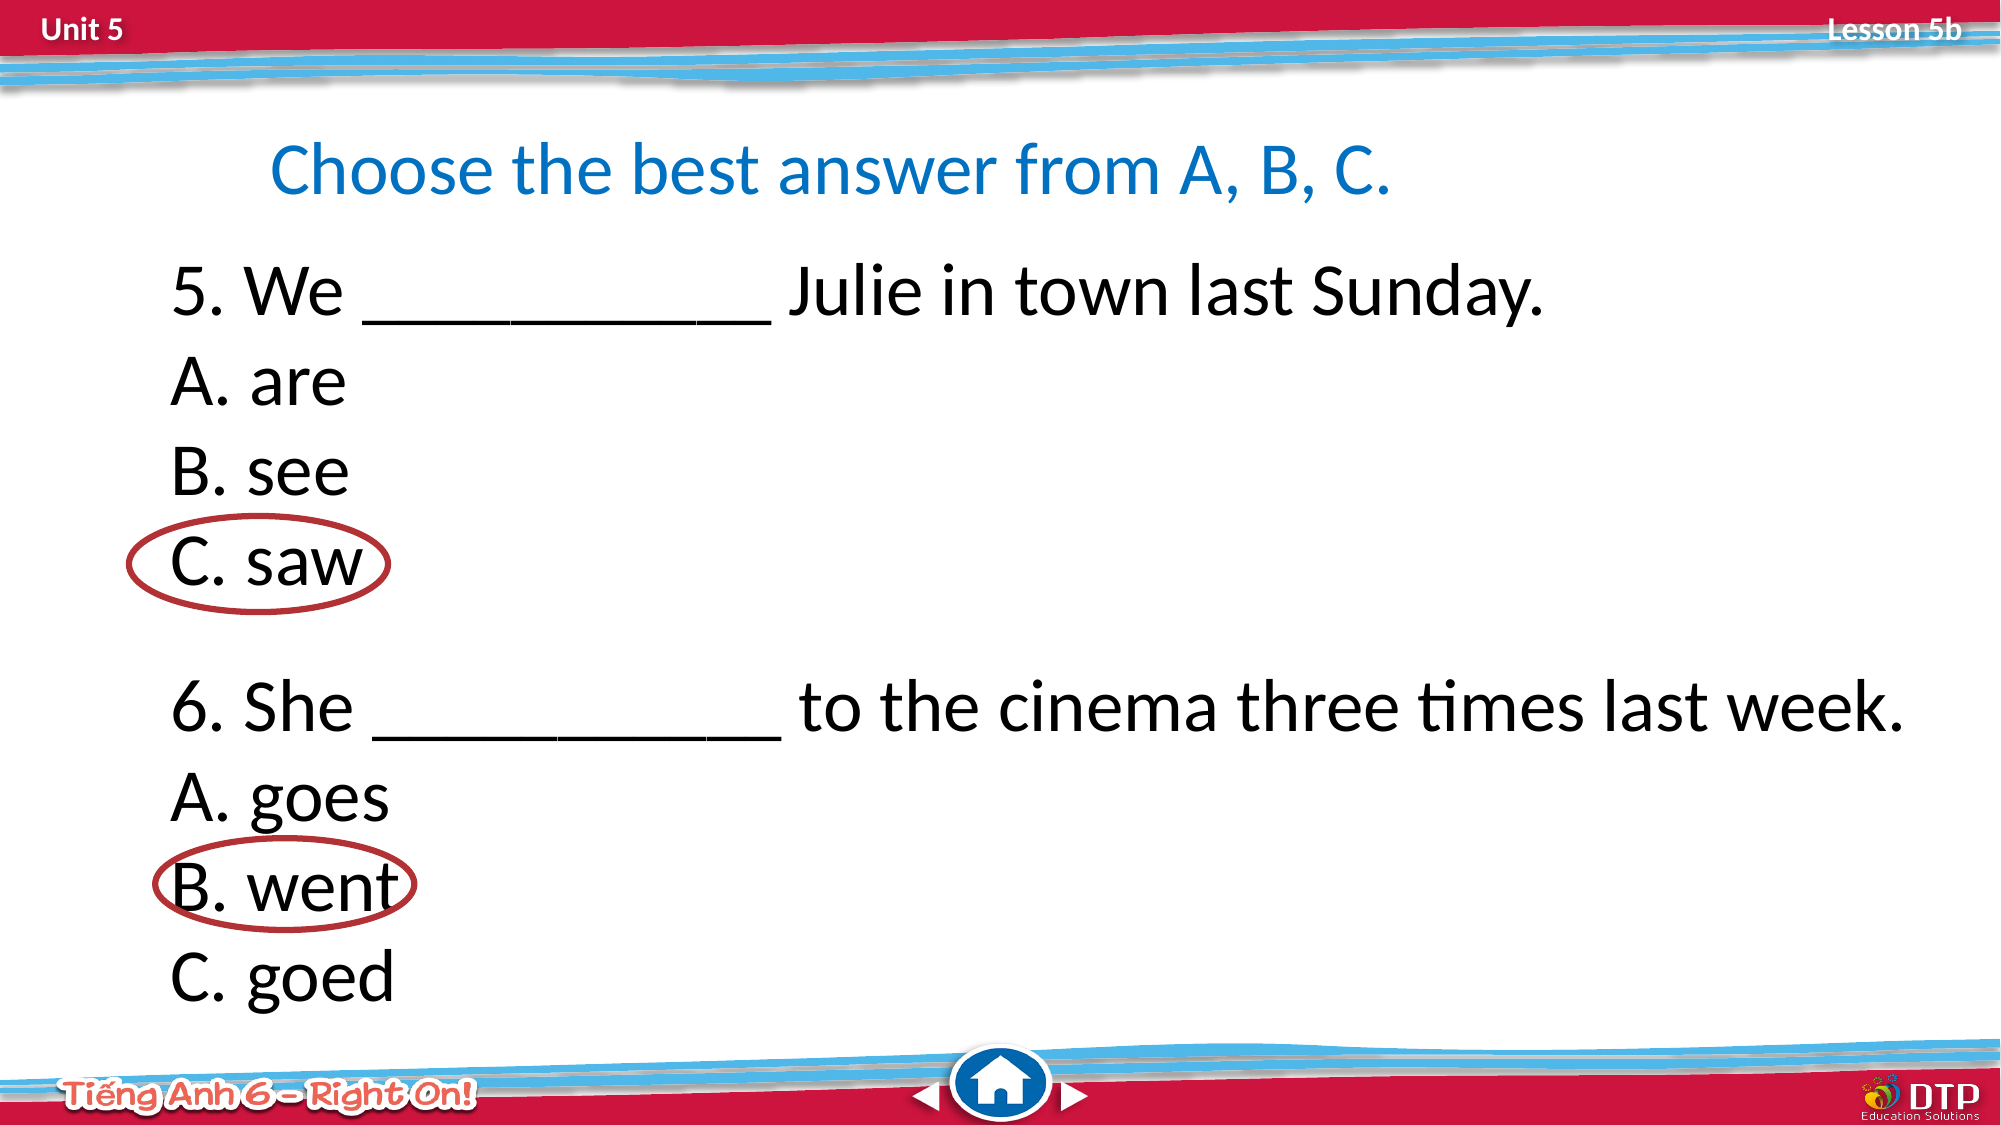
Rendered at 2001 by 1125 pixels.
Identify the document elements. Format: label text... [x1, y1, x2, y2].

picture [0, 0, 2000, 1125]
text_box 5. We ___________ Julie in town last Sunday. are see saw [155, 233, 1911, 609]
text_box [127, 514, 390, 614]
text_box Choose the best answer from A, B, C. [255, 112, 1444, 217]
text_box 6. She ___________ to the cinema three times last week. goes went goed [155, 648, 1979, 1024]
text_box [154, 837, 416, 932]
